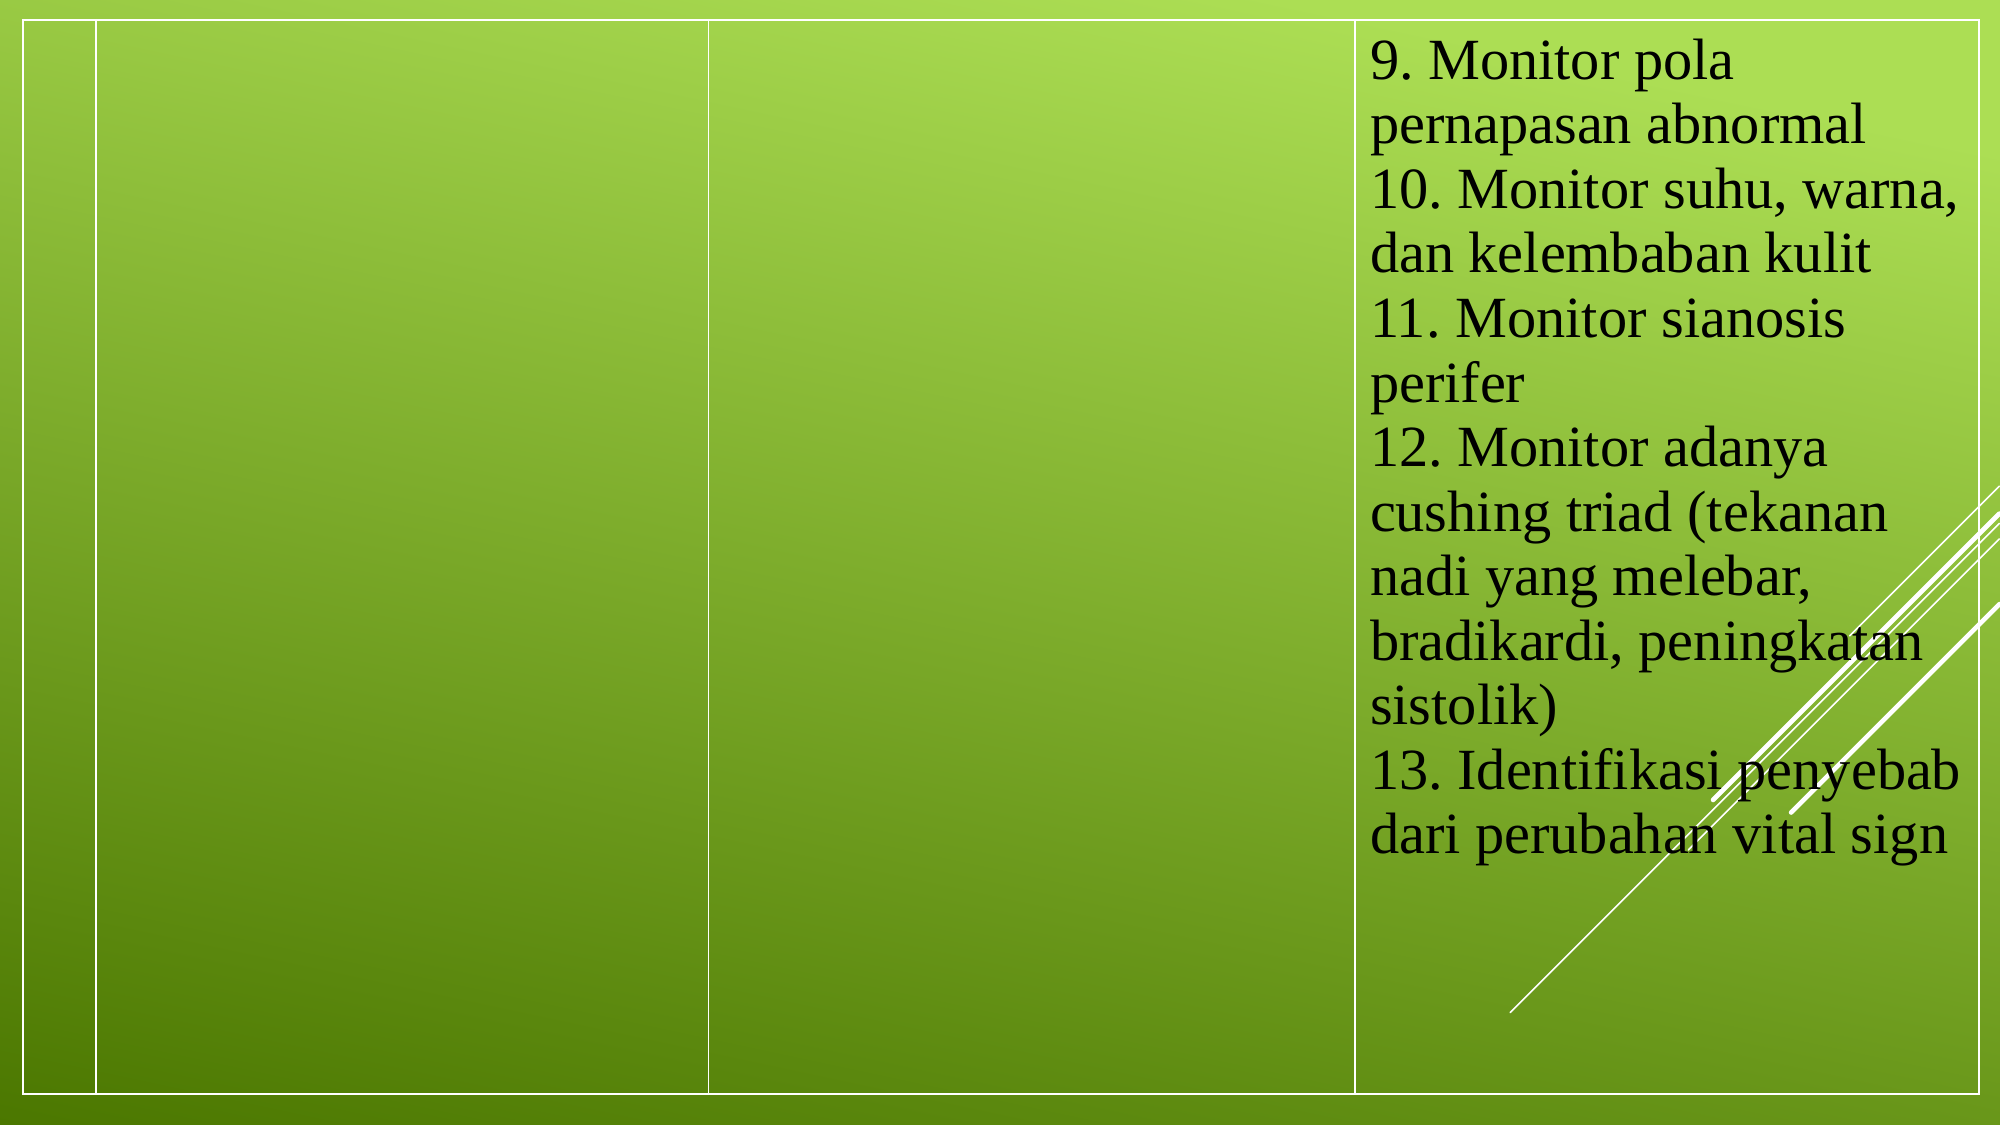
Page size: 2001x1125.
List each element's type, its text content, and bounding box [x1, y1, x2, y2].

table_header [709, 21, 1354, 1093]
table_header [97, 21, 708, 1093]
table_header 9. Monitor pola pernapasan abnormal 10. Monitor suhu, warna, dan kelembaban kulit 11. Monitor sianosis perifer 12. Monitor adanya cushing triad (tekanan nadi yang melebar, bradikardi, peningkatan sistolik) 13. Identifikasi penyebab dari perubahan vital sign [1356, 21, 1978, 1093]
table_header [24, 21, 95, 1093]
